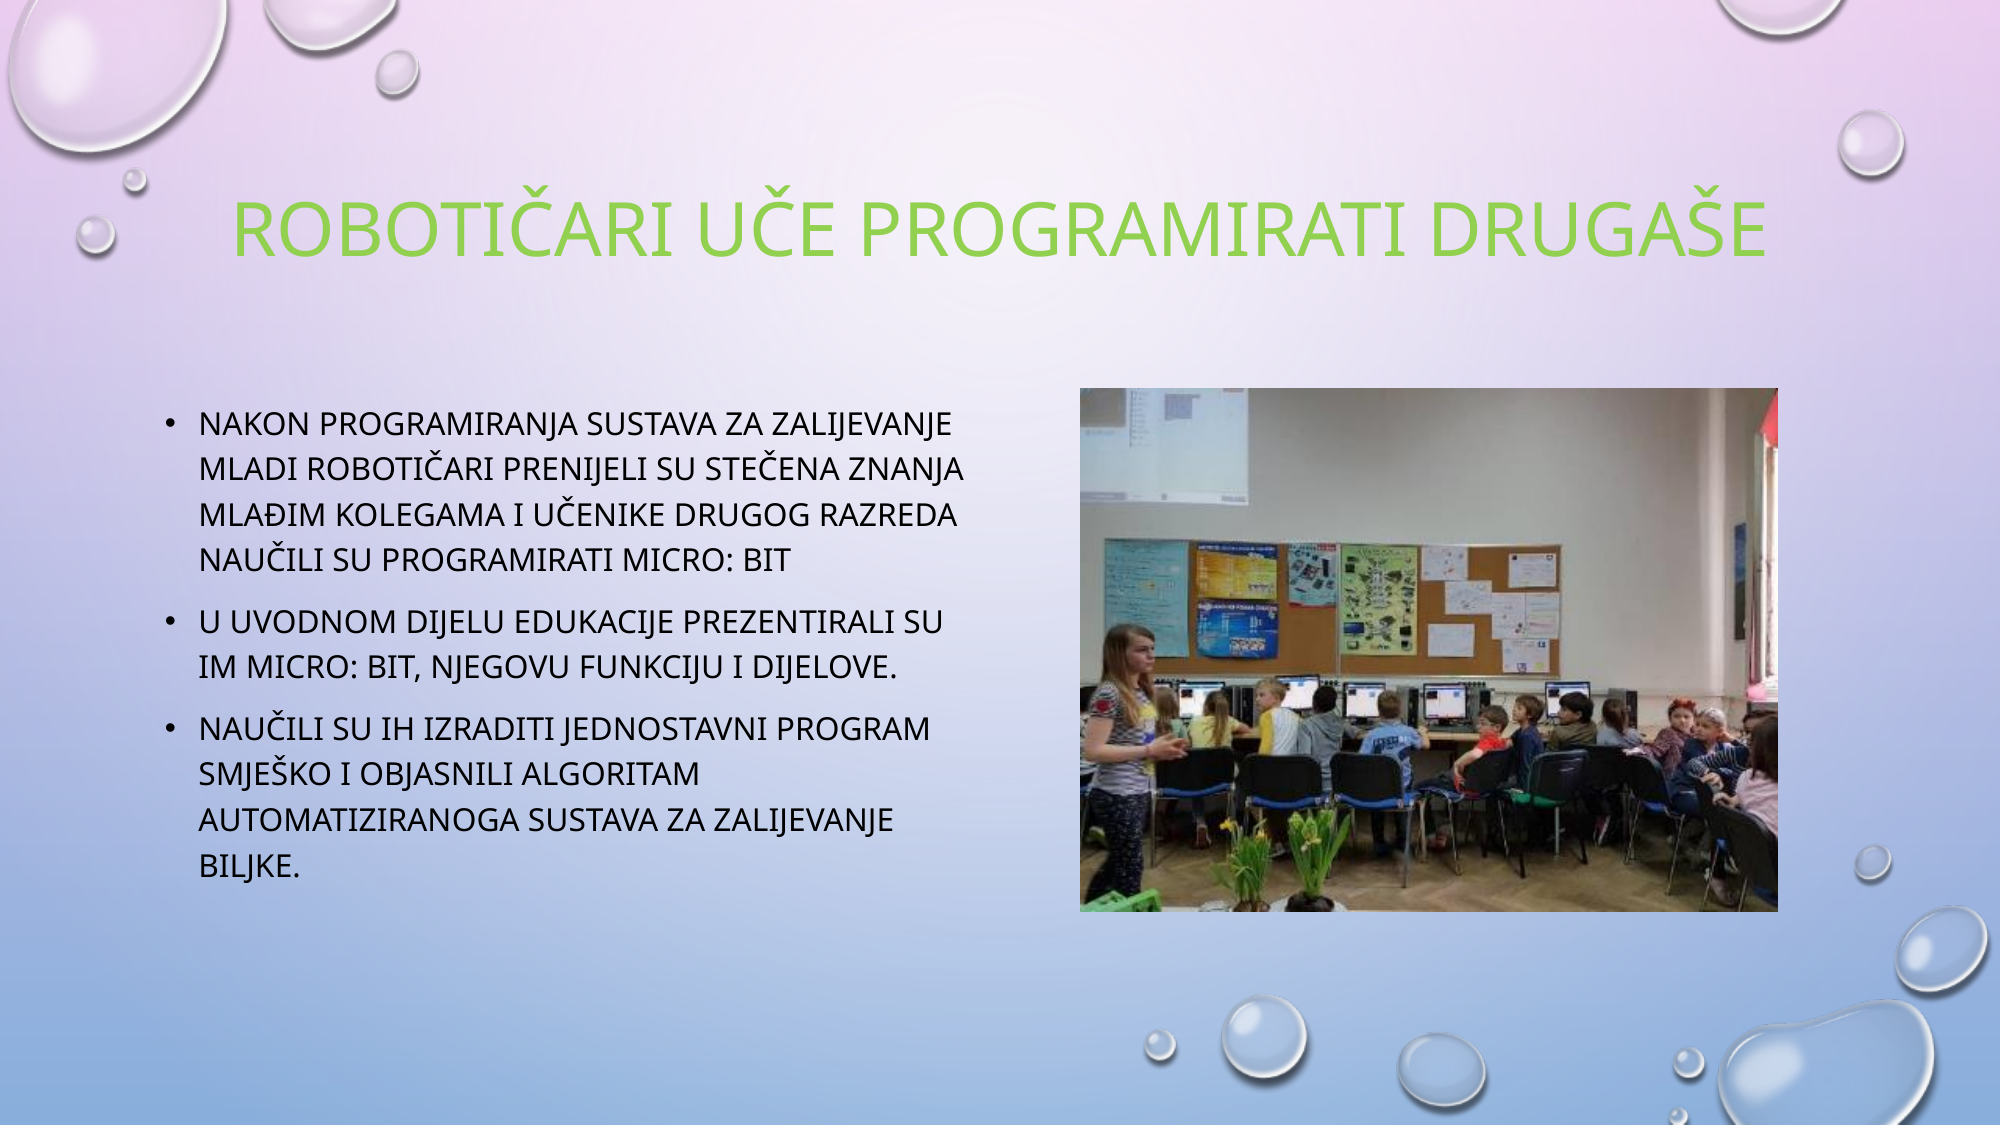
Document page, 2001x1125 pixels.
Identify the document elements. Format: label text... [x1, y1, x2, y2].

title Robotičari uče programirati drugaše [149, 101, 1851, 364]
picture [0, 0, 2000, 1125]
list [1079, 388, 1779, 912]
list Nakon programiranja sustava za zalijevanje mladi robotičari prenijeli su stečena znanja mlađim kolegama i učenike drugog razreda naučili su programirati micro: bit U Uvodnom dijelu edukacije prezentirali su im micro: bit, njegovu funkciju i dijelove. Naučili su ih izraditi jednostavni program smješko i objasnili algoritam automatiziranoga sustava za zalijevanje biljke. [149, 388, 988, 950]
